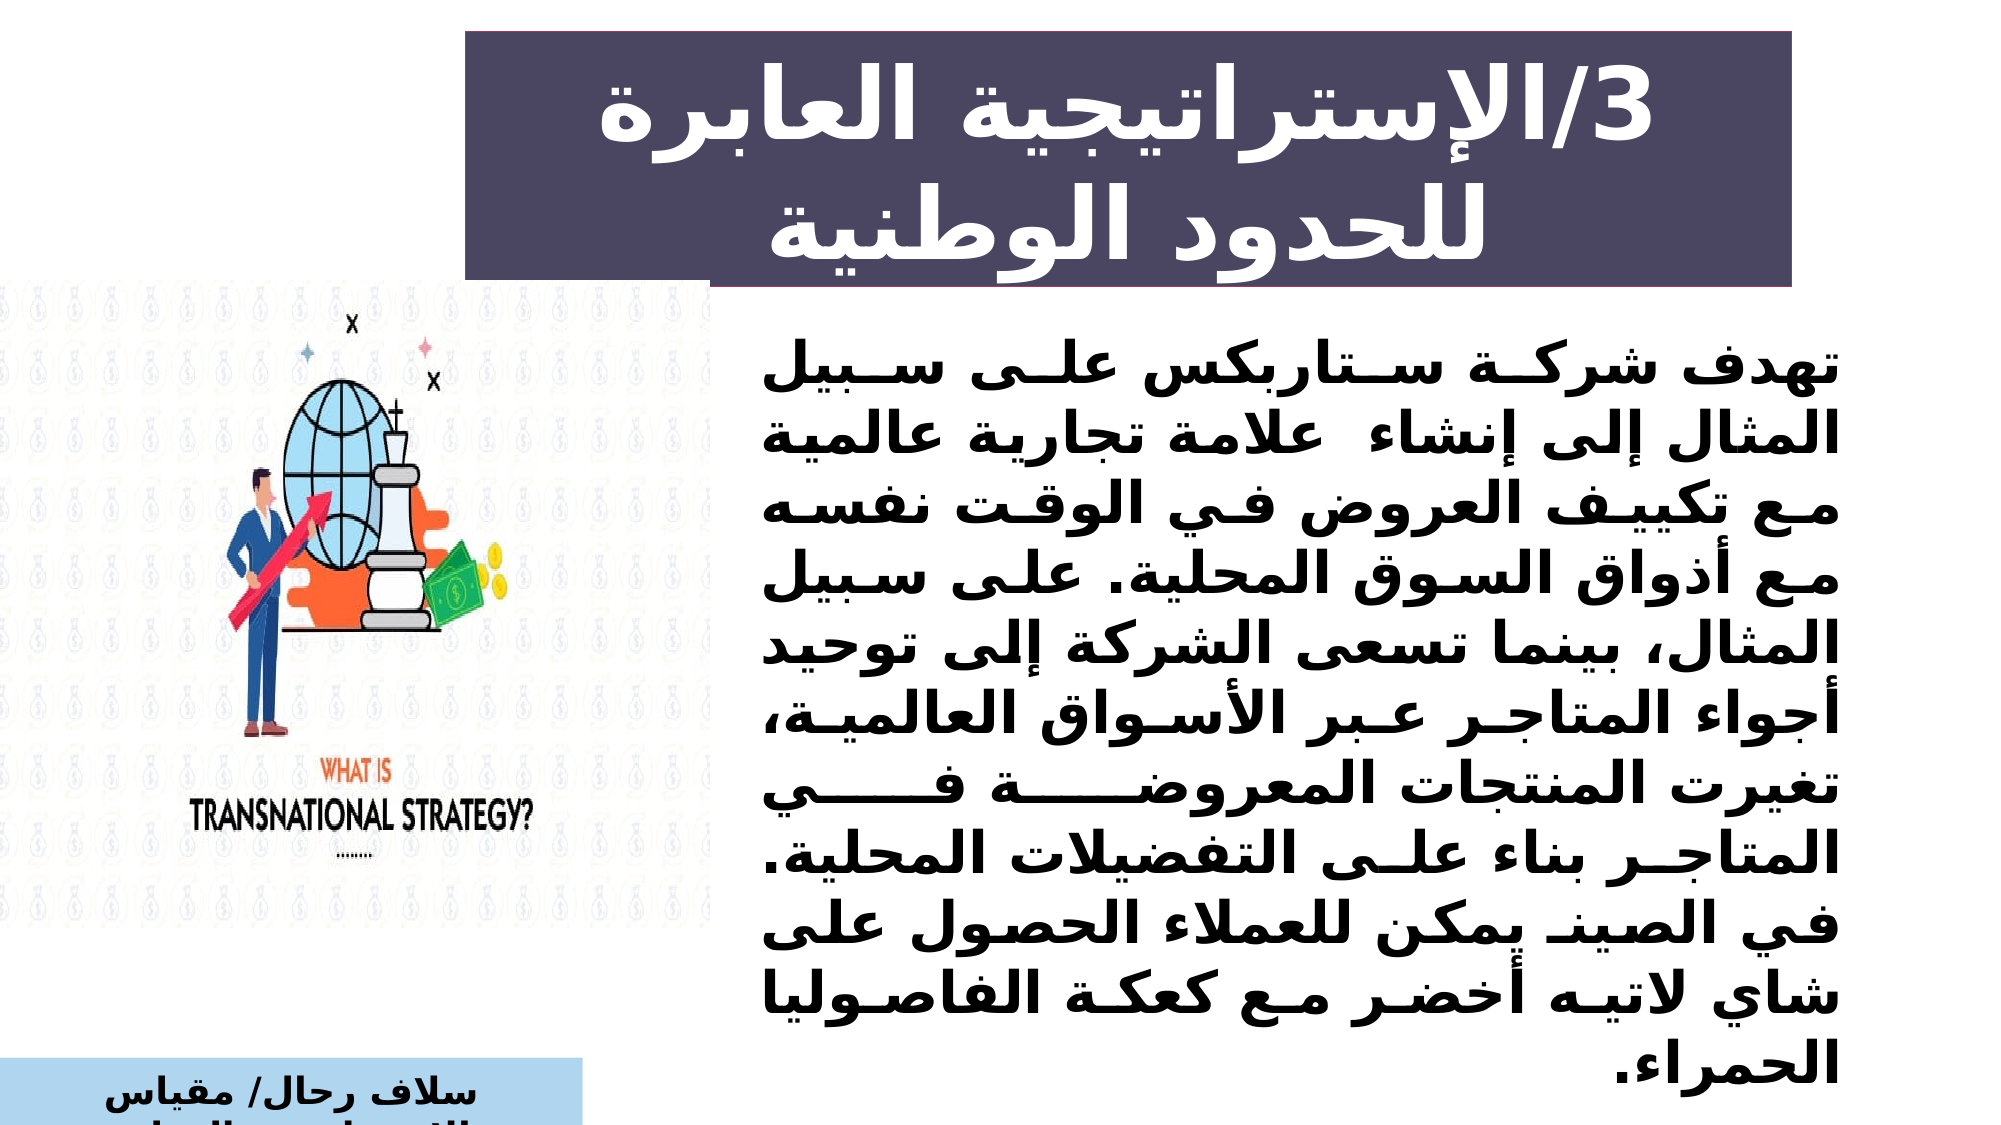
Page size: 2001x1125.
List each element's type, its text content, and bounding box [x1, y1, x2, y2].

picture [0, 280, 710, 928]
text_box 3/الإستراتيجية العابرة للحدود الوطنية [465, 31, 1792, 287]
text_box سلاف رحال/ مقياس الاستراتيجية الدولية [0, 1057, 583, 1125]
text_box تهدف شركة ستاربكس على سبيل المثال إلى إنشاء علامة تجارية عالمية مع تكييف العروض في الوقت نفسه مع أذواق السوق المحلية. على سبيل المثال، بينما تسعى الشركة إلى توحيد أجواء المتاجر عبر الأسواق العالمية، تغيرت المنتجات المعروضة في المتاجر بناء على التفضيلات المحلية. في الصينـ يمكن للعملاء الحصول على شاي لاتيه أخضر مع كعكة الفاصوليا الحمراء. [745, 318, 1858, 1103]
